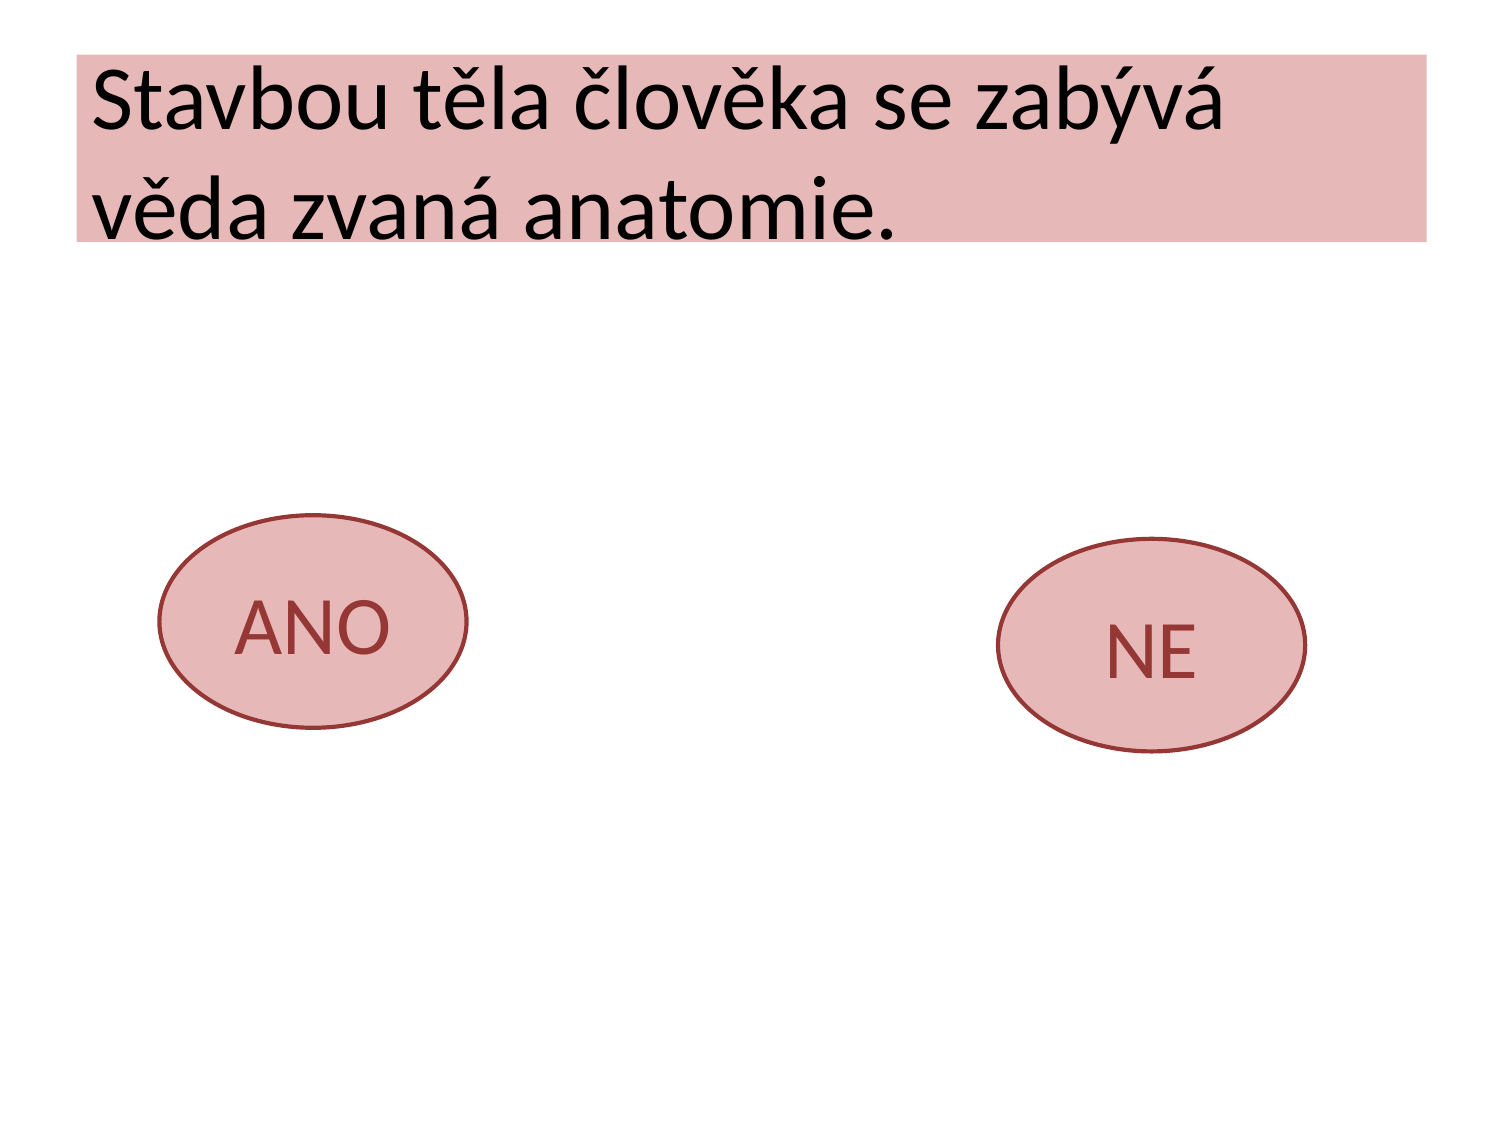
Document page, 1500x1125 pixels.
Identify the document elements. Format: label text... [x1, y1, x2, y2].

text_box NE [995, 536, 1308, 754]
title Stavbou těla člověka se zabývá věda zvaná anatomie. [76, 54, 1427, 243]
text_box ANO [157, 513, 469, 730]
